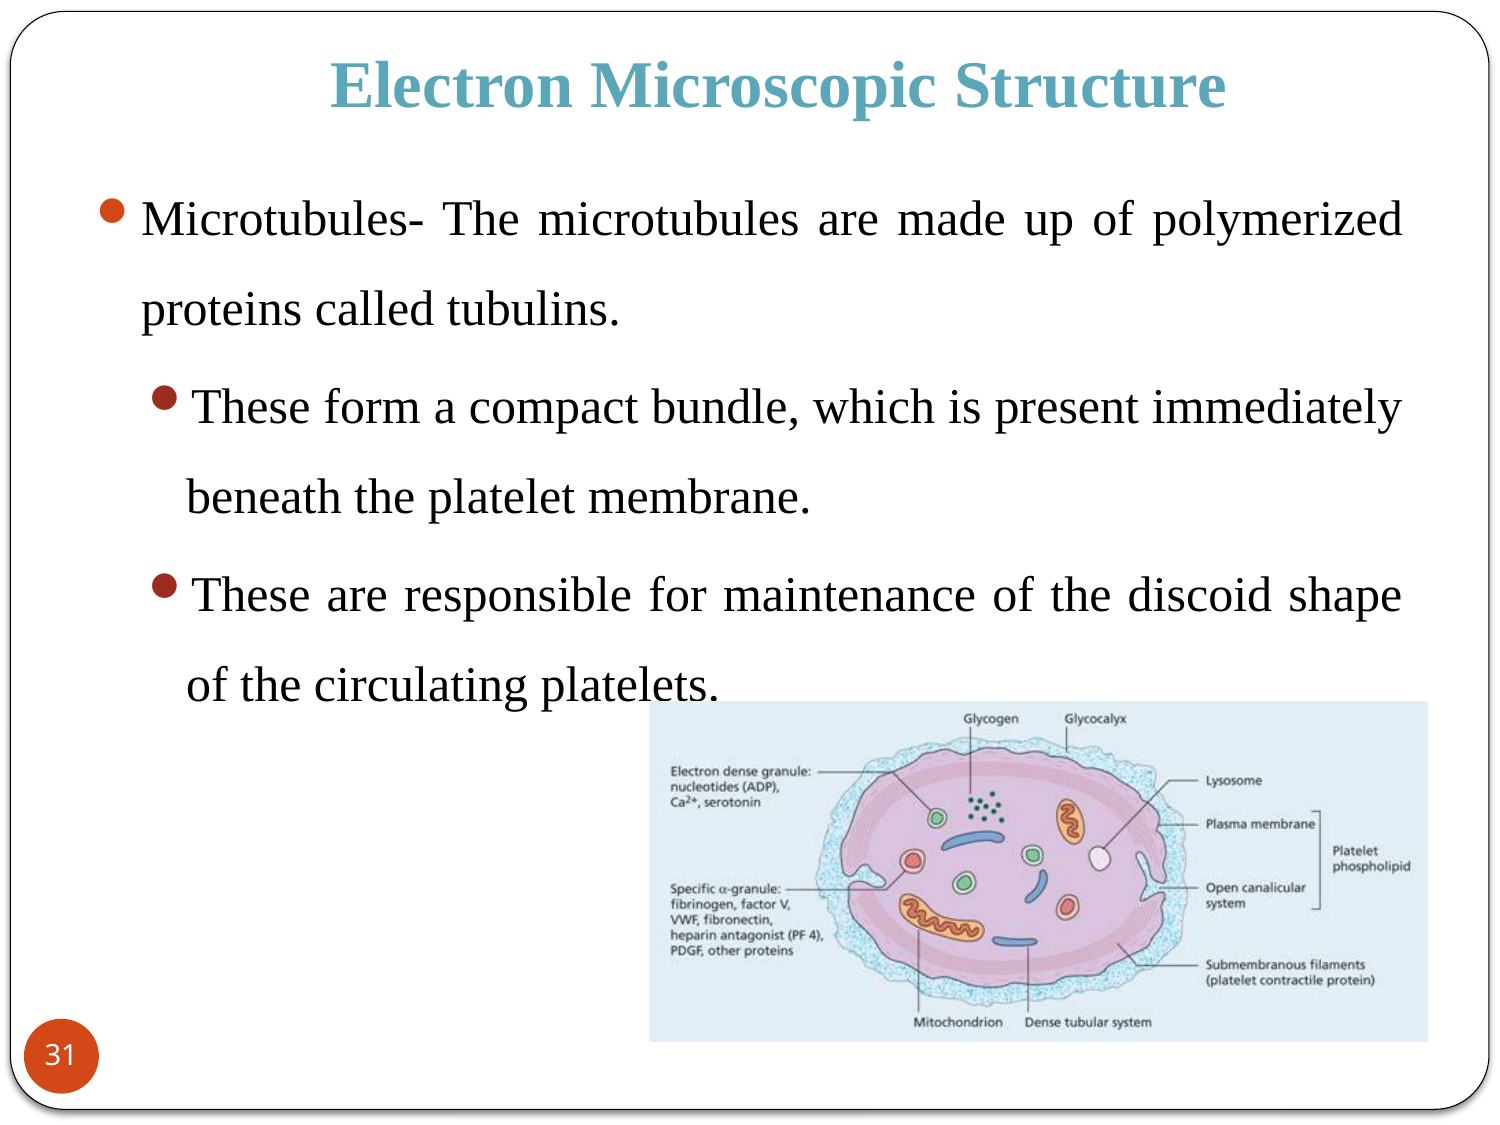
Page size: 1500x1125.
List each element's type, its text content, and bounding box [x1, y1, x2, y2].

slide_number 31 [23, 1018, 99, 1094]
list Microtubules- The microtubules are made up of polymerized proteins called tubulins. These form a compact bundle, which is present immediately beneath the platelet membrane. These are responsible for maintenance of the discoid shape of the circulating platelets. [81, 148, 1419, 699]
title Electron Microscopic Structure [150, 20, 1425, 149]
picture [648, 701, 1428, 1042]
